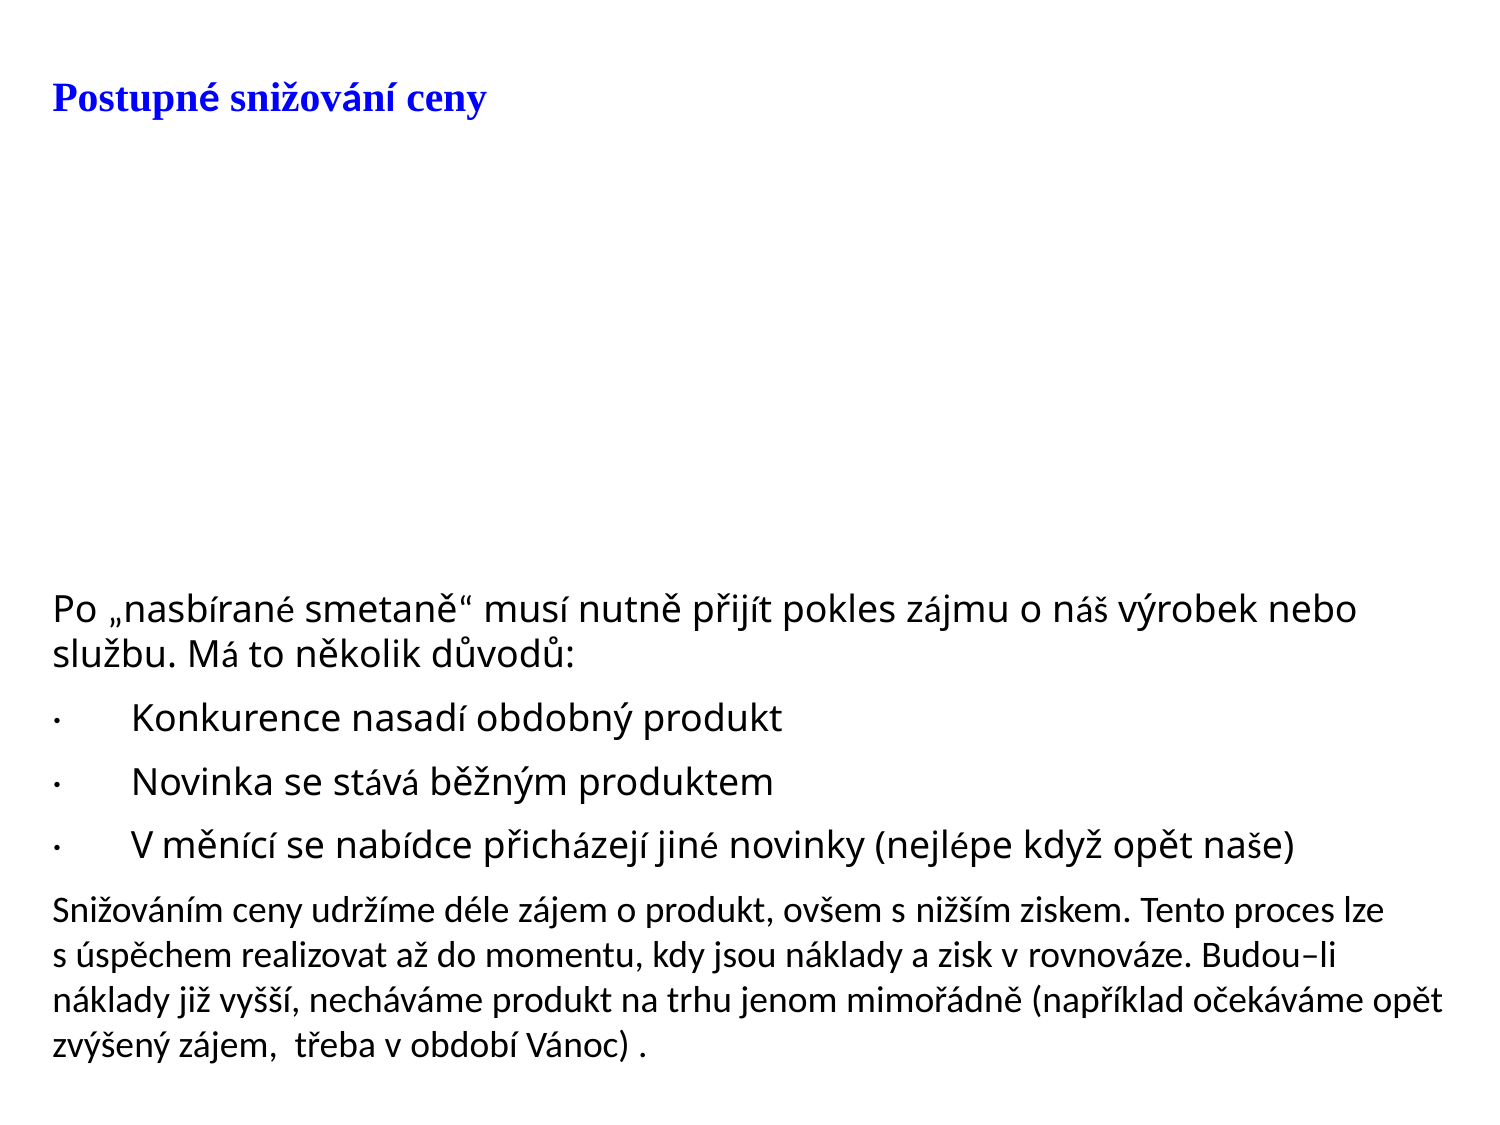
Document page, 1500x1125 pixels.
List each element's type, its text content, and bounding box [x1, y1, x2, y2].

text_box Postupné snižování ceny Po „nasbírané smetaně“ musí nutně přijít pokles zájmu o náš výrobek nebo službu. Má to několik důvodů: · Konkurence nasadí obdobný produkt · Novinka se stává běžným produktem · V měnící se nabídce přicházejí jiné novinky (nejlépe když opět naše) Snižováním ceny udržíme déle zájem o produkt, ovšem s nižším ziskem. Tento proces lze s úspěchem realizovat až do momentu, kdy jsou náklady a zisk v rovnováze. Budou–li náklady již vyšší, necháváme produkt na trhu jenom mimořádně (například očekáváme opět zvýšený zájem, třeba v období Vánoc) . [37, 62, 1463, 1073]
